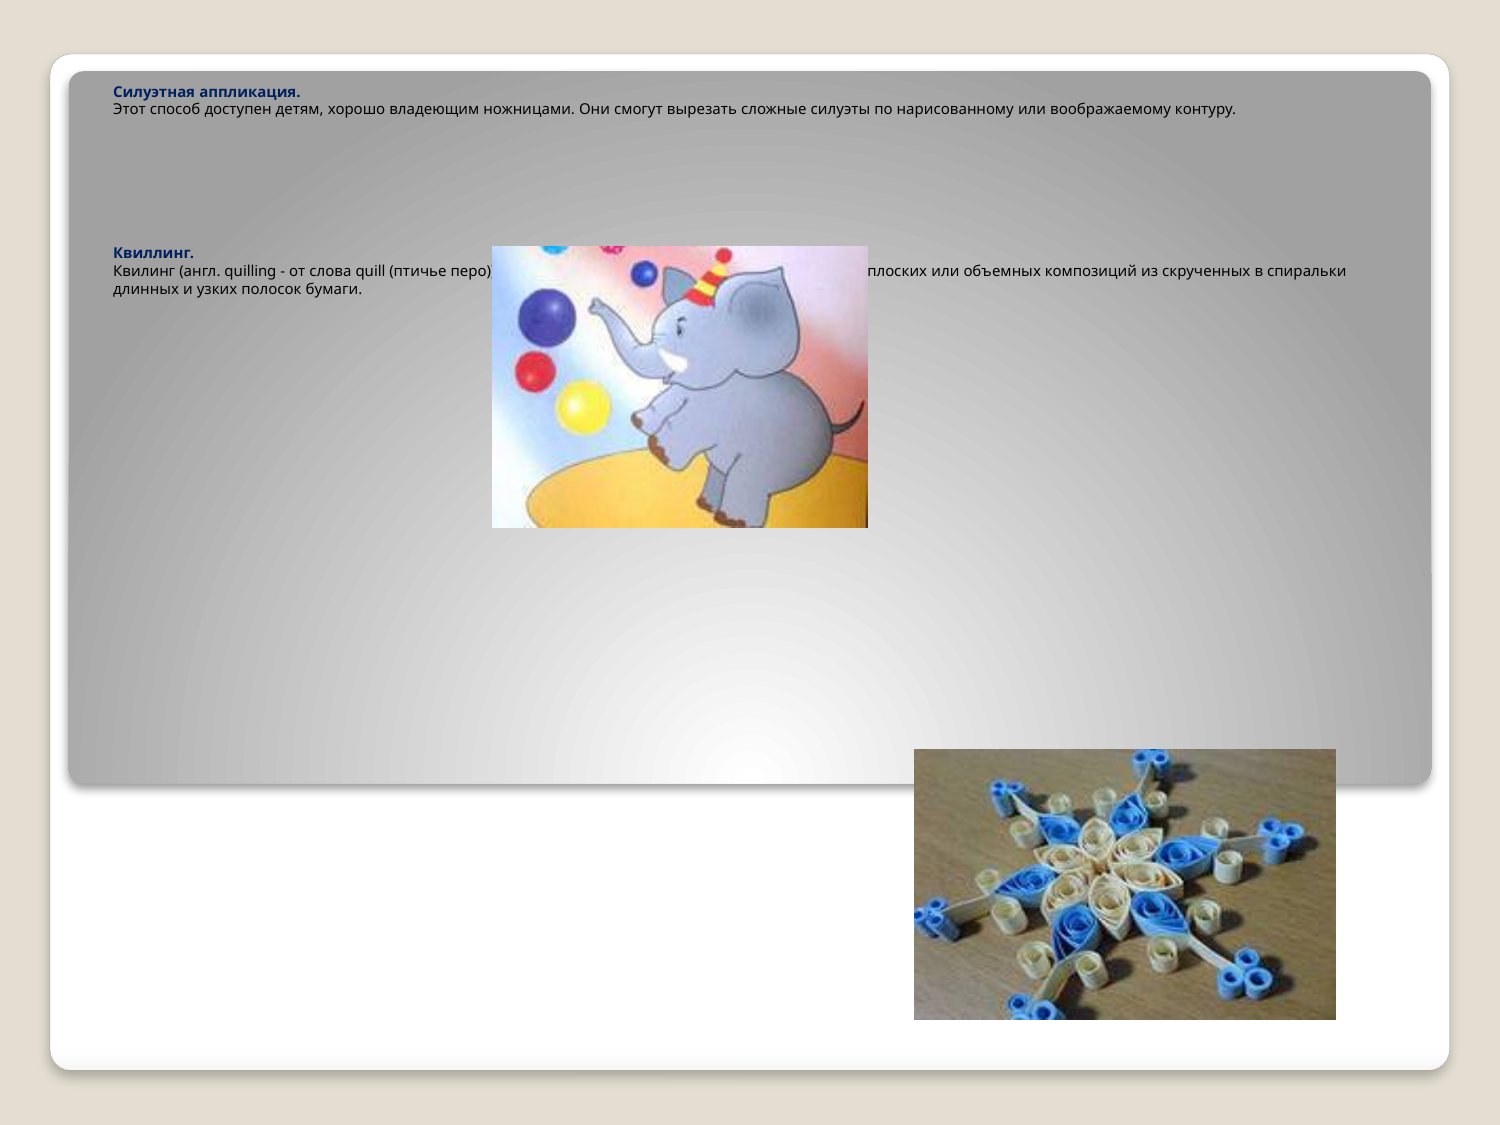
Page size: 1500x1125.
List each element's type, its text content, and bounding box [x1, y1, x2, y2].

picture [913, 749, 1337, 1020]
picture [491, 245, 868, 528]
list Силуэтная аппликация. Этот способ доступен детям, хорошо владеющим ножницами. Они смогут вырезать сложные силуэты по нарисованному или воображаемому контуру. Квиллинг. Квилинг (англ. quilling - от слова quill (птичье перо)), также бумагокручение - искусство изготовления плоских или объемных композиций из скрученных в спиральки длинных и узких полосок бумаги. [93, 82, 1369, 329]
